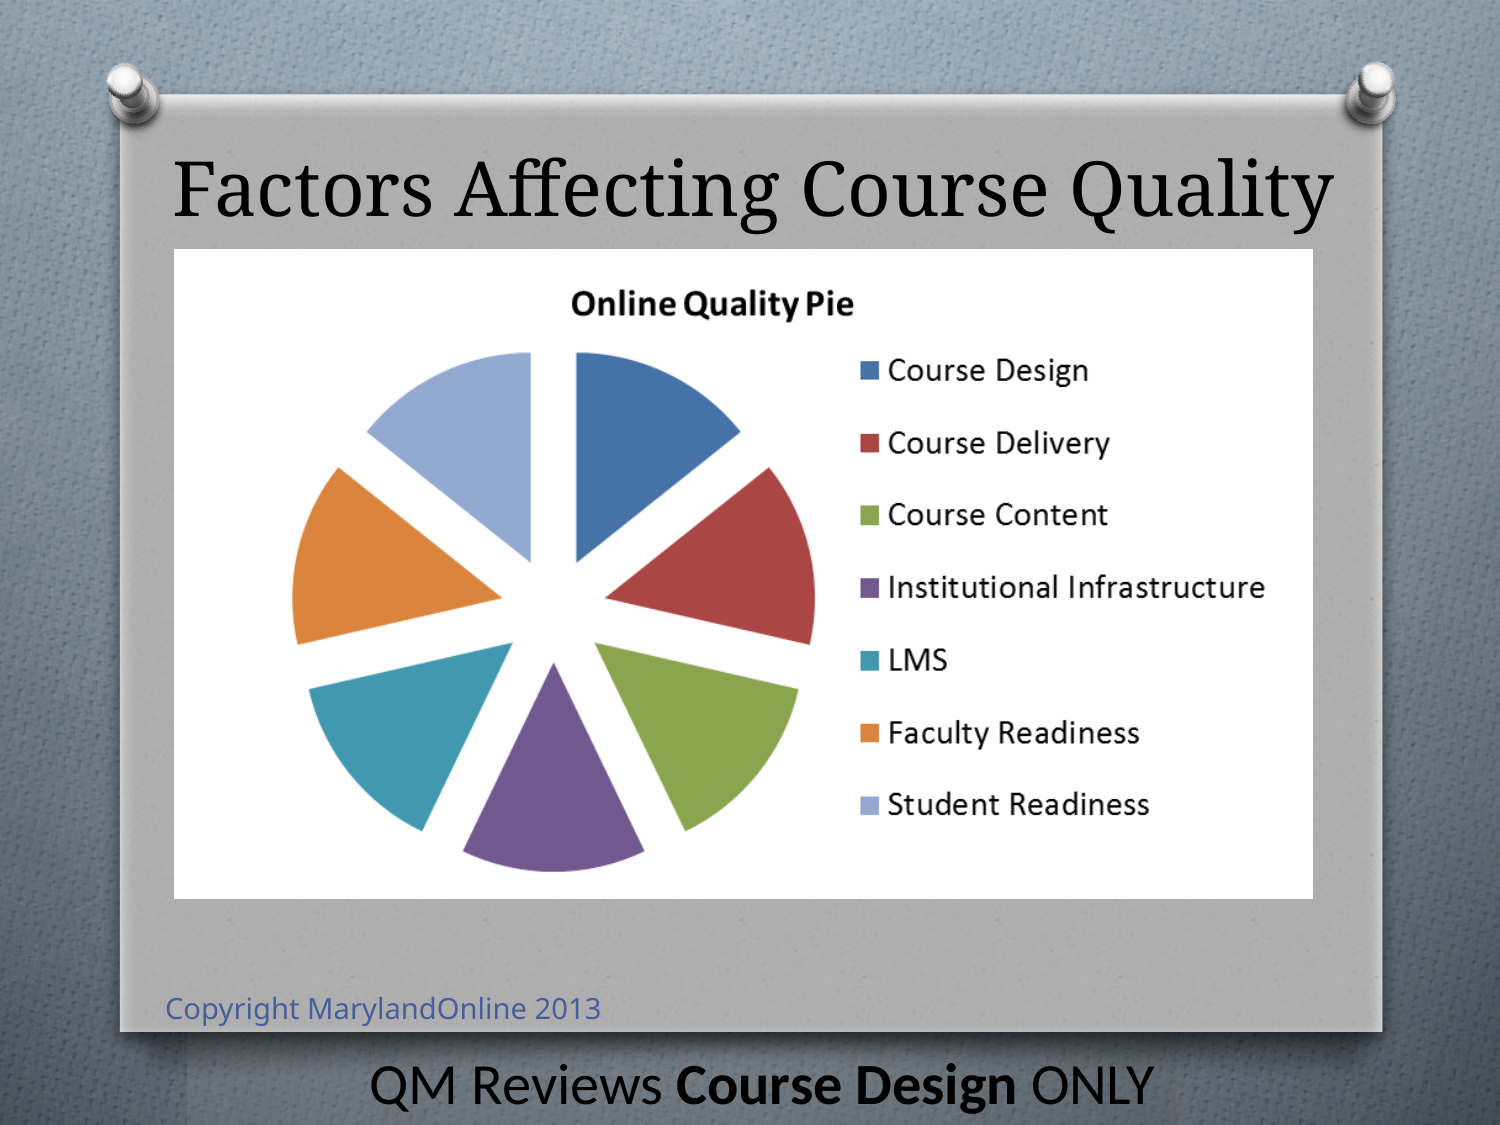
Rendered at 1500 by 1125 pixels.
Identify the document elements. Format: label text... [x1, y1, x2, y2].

footer Copyright MarylandOnline 2013 [150, 977, 1059, 1038]
picture [75, 29, 198, 149]
text_box QM Reviews Course Design ONLY [354, 1039, 1171, 1124]
picture [1317, 35, 1439, 154]
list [174, 249, 1313, 900]
title Factors Affecting Course Quality [150, 87, 1358, 285]
